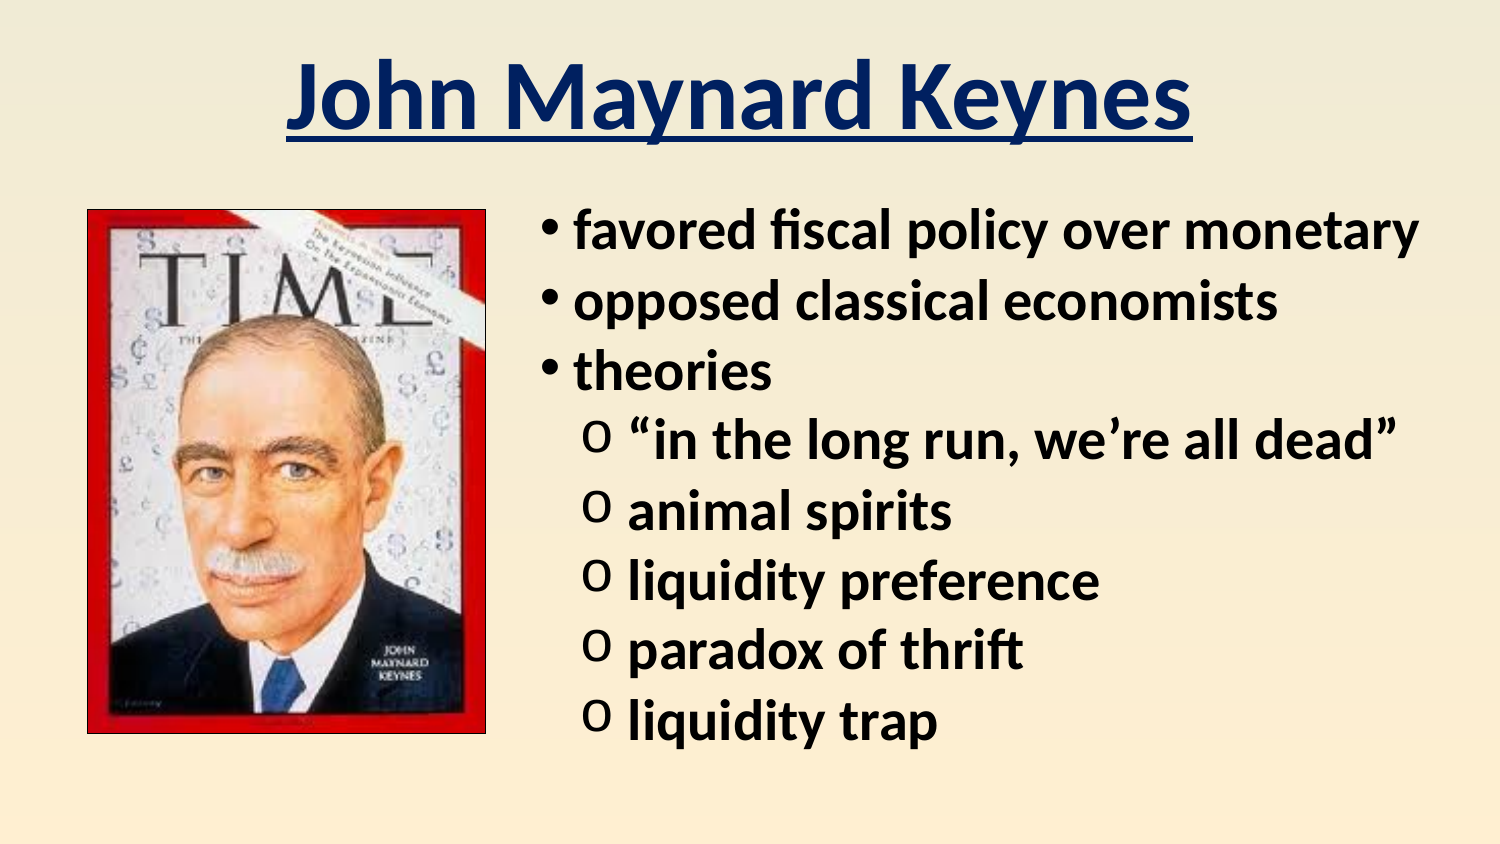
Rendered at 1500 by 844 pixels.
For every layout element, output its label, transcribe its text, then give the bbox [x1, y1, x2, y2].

text_box favored fiscal policy over monetary opposed classical economists theories “in the long run, we’re all dead” animal spirits liquidity preference paradox of thrift liquidity trap [525, 184, 1463, 759]
text_box John Maynard Keynes [271, 21, 1208, 157]
picture [87, 209, 486, 734]
